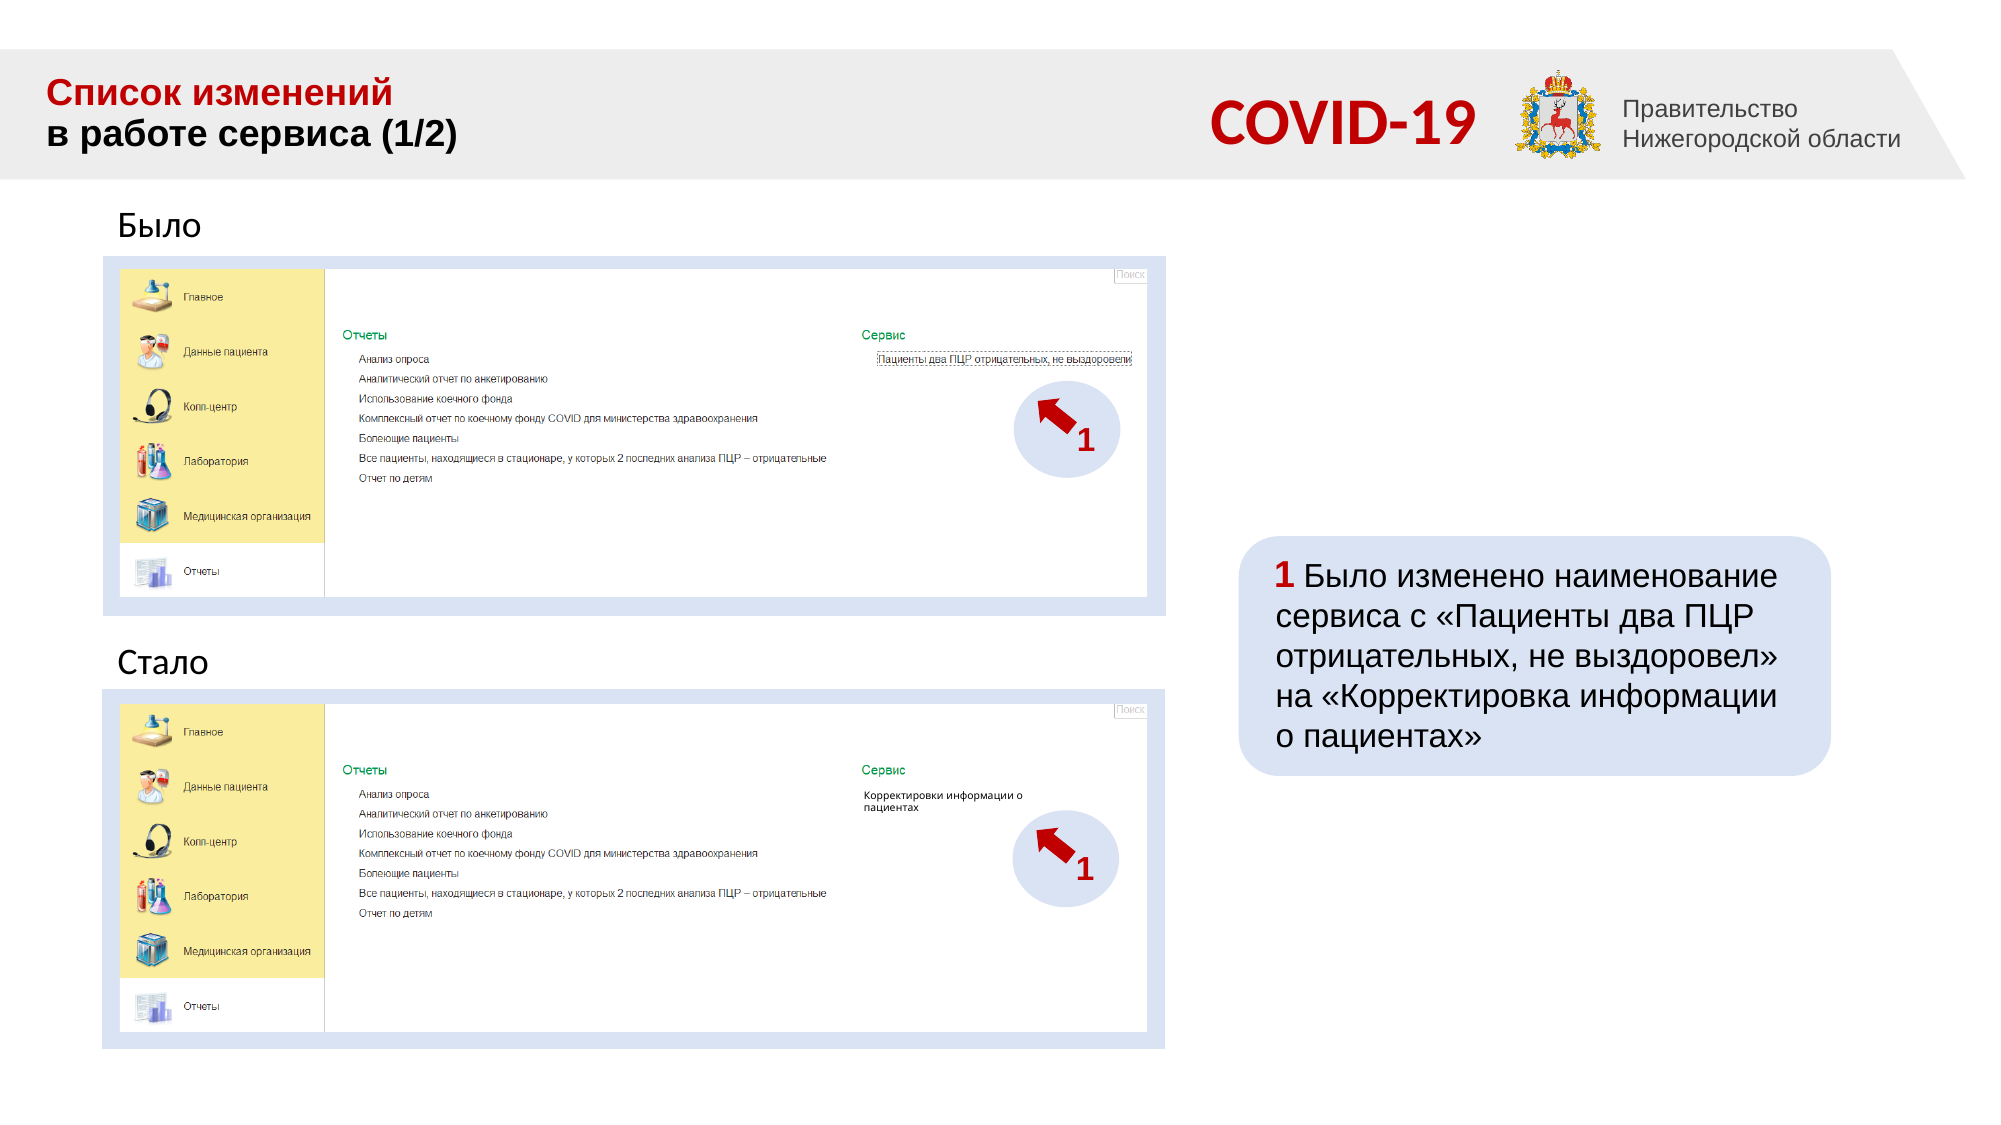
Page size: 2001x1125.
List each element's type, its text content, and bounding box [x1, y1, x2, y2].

picture [119, 269, 1148, 597]
picture [119, 704, 1148, 1032]
text_box Список изменений в работе сервиса (1/2) [31, 65, 1075, 162]
text_box [102, 689, 1165, 1049]
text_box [1034, 401, 1121, 466]
picture [1515, 70, 1601, 159]
text_box 1 [1259, 542, 1444, 603]
text_box Стало [102, 629, 232, 689]
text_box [1033, 830, 1120, 896]
text_box [1237, 535, 1823, 778]
text_box Было [102, 192, 232, 253]
text_box [103, 256, 1166, 616]
text_box Было изменено наименование сервиса с «Пациенты два ПЦР отрицательных, не выздоровел» на «Корректировка информации о пациентах» [1260, 547, 1832, 762]
text_box COVID-19 [1195, 70, 1492, 166]
